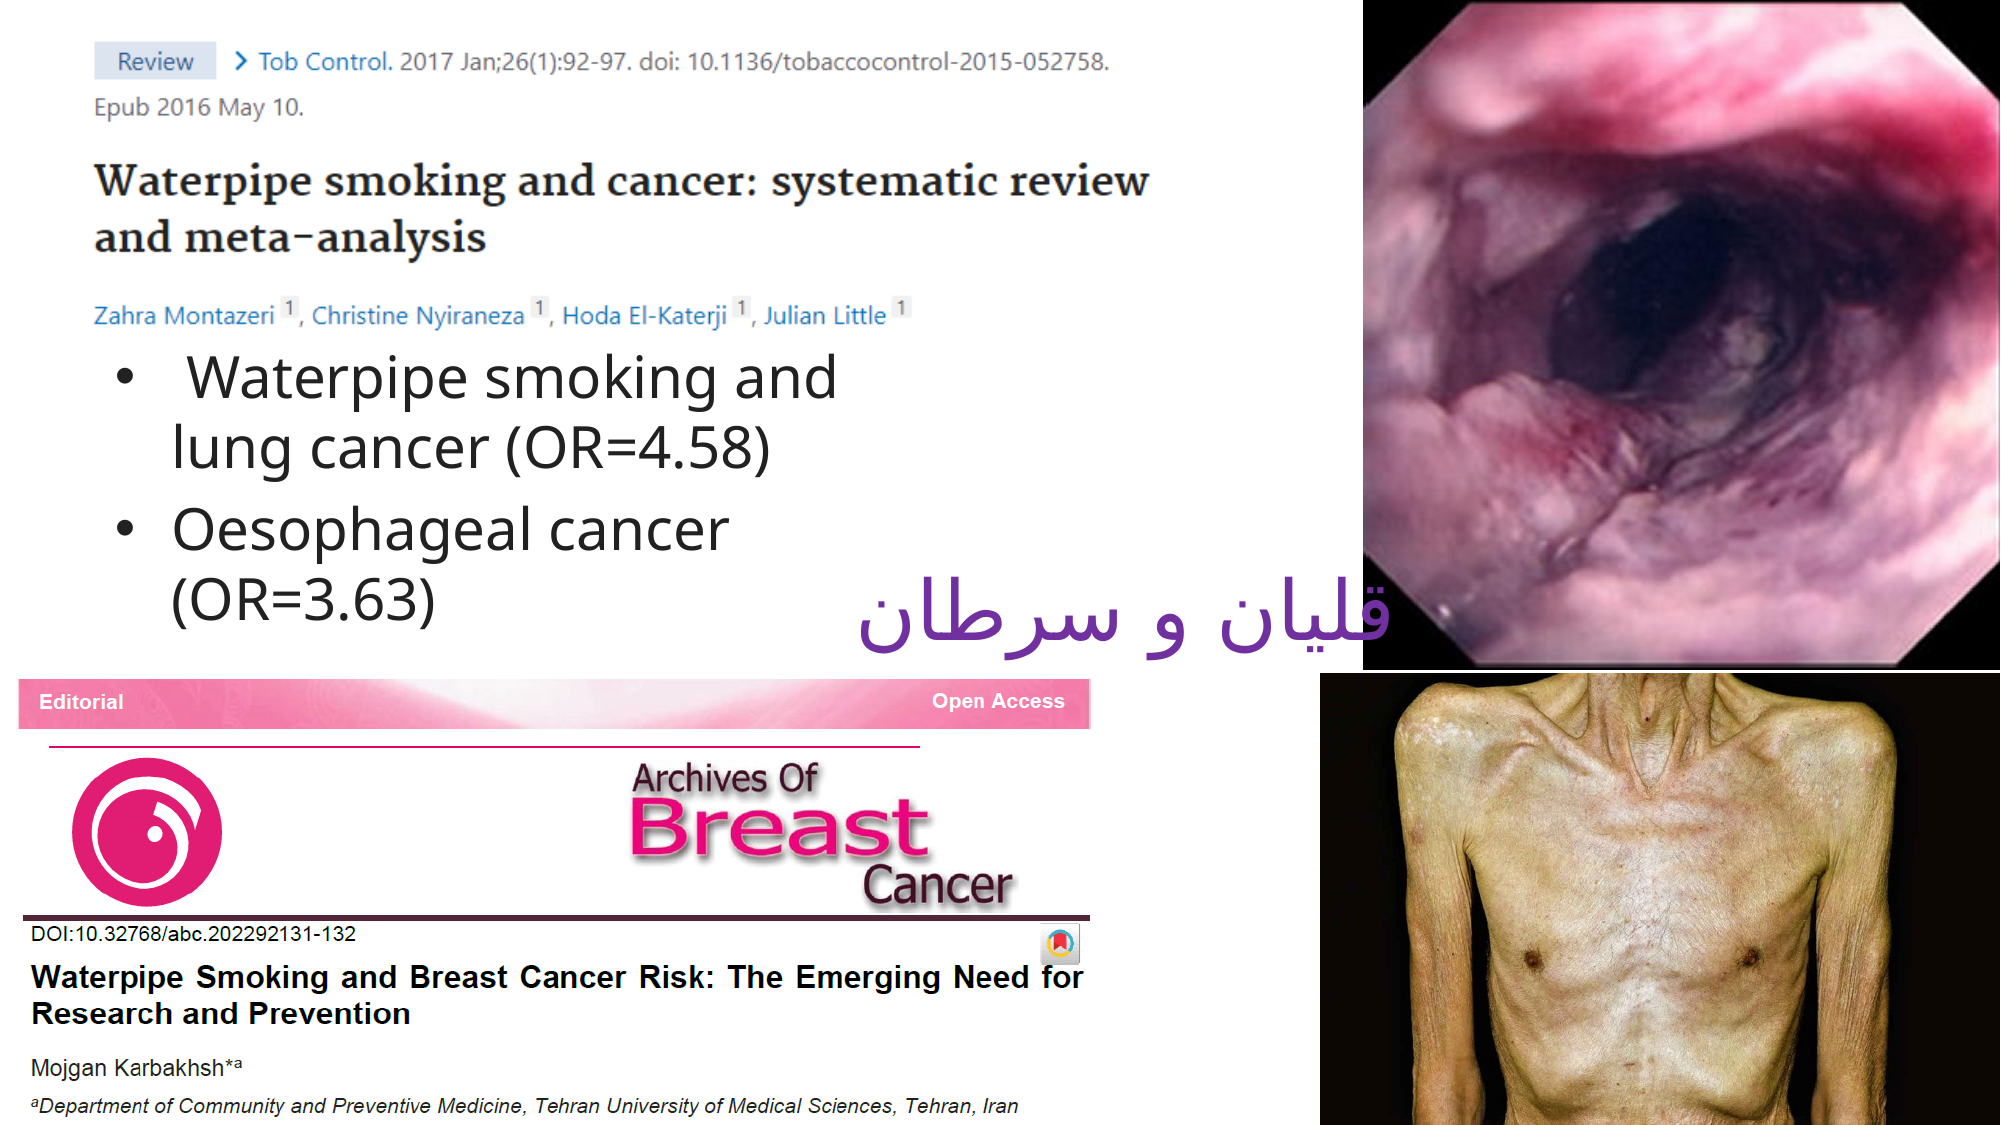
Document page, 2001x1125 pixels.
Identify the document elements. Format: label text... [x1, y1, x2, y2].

text_box قلیان و سرطان [840, 550, 1357, 665]
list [1319, 673, 2000, 1125]
picture [1362, 0, 2000, 670]
picture [64, 17, 1182, 351]
list Waterpipe smoking and lung cancer (OR=4.58) Oesophageal cancer (OR=3.63) [99, 360, 984, 659]
picture [0, 660, 1116, 1125]
